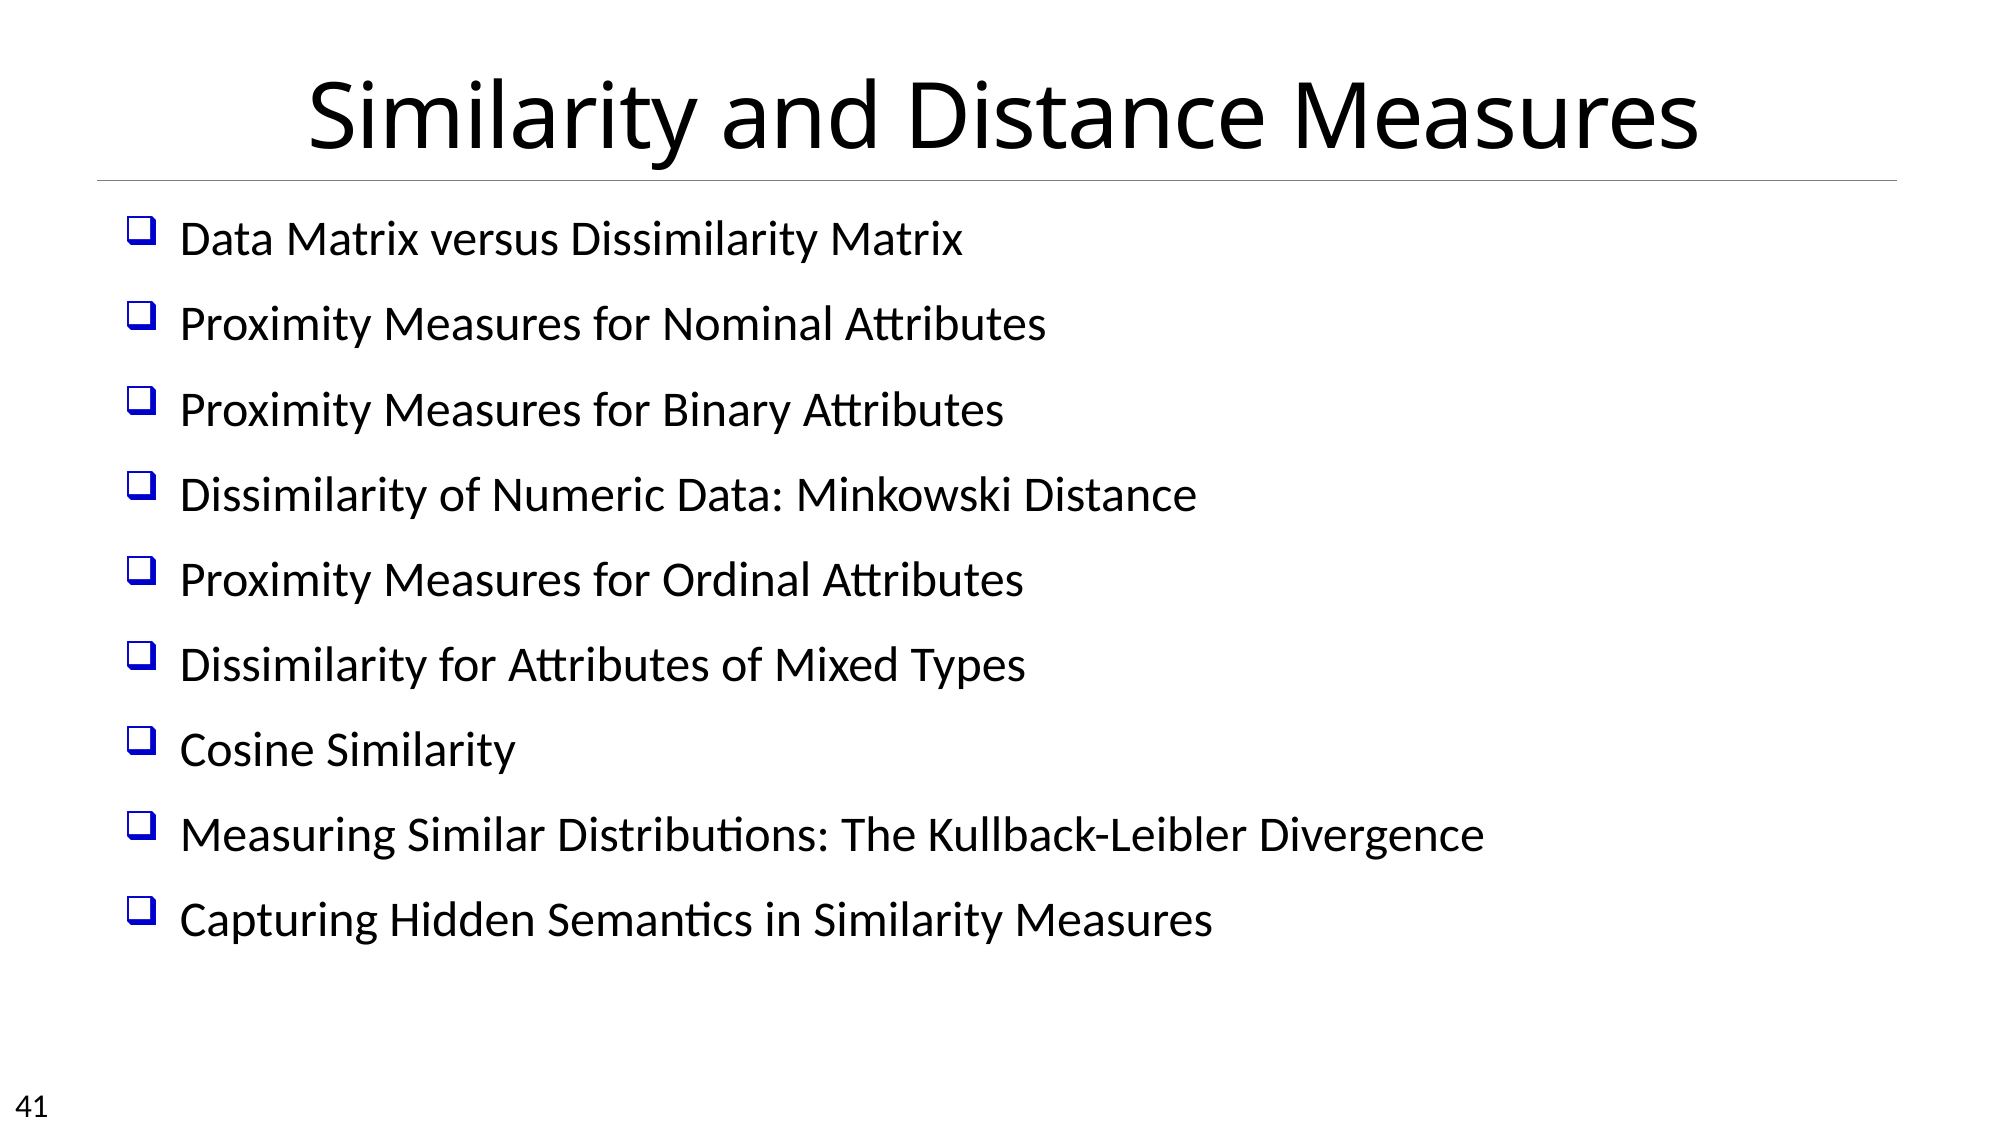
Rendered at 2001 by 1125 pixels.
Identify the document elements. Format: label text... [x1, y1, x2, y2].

list Data Matrix versus Dissimilarity Matrix Proximity Measures for Nominal Attributes Proximity Measures for Binary Attributes Dissimilarity of Numeric Data: Minkowski Distance Proximity Measures for Ordinal Attributes Dissimilarity for Attributes of Mixed Types Cosine Similarity Measuring Similar Distributions: The Kullback-Leibler Divergence Capturing Hidden Semantics in Similarity Measures [108, 198, 1892, 1061]
title Similarity and Distance Measures [93, 37, 1916, 175]
